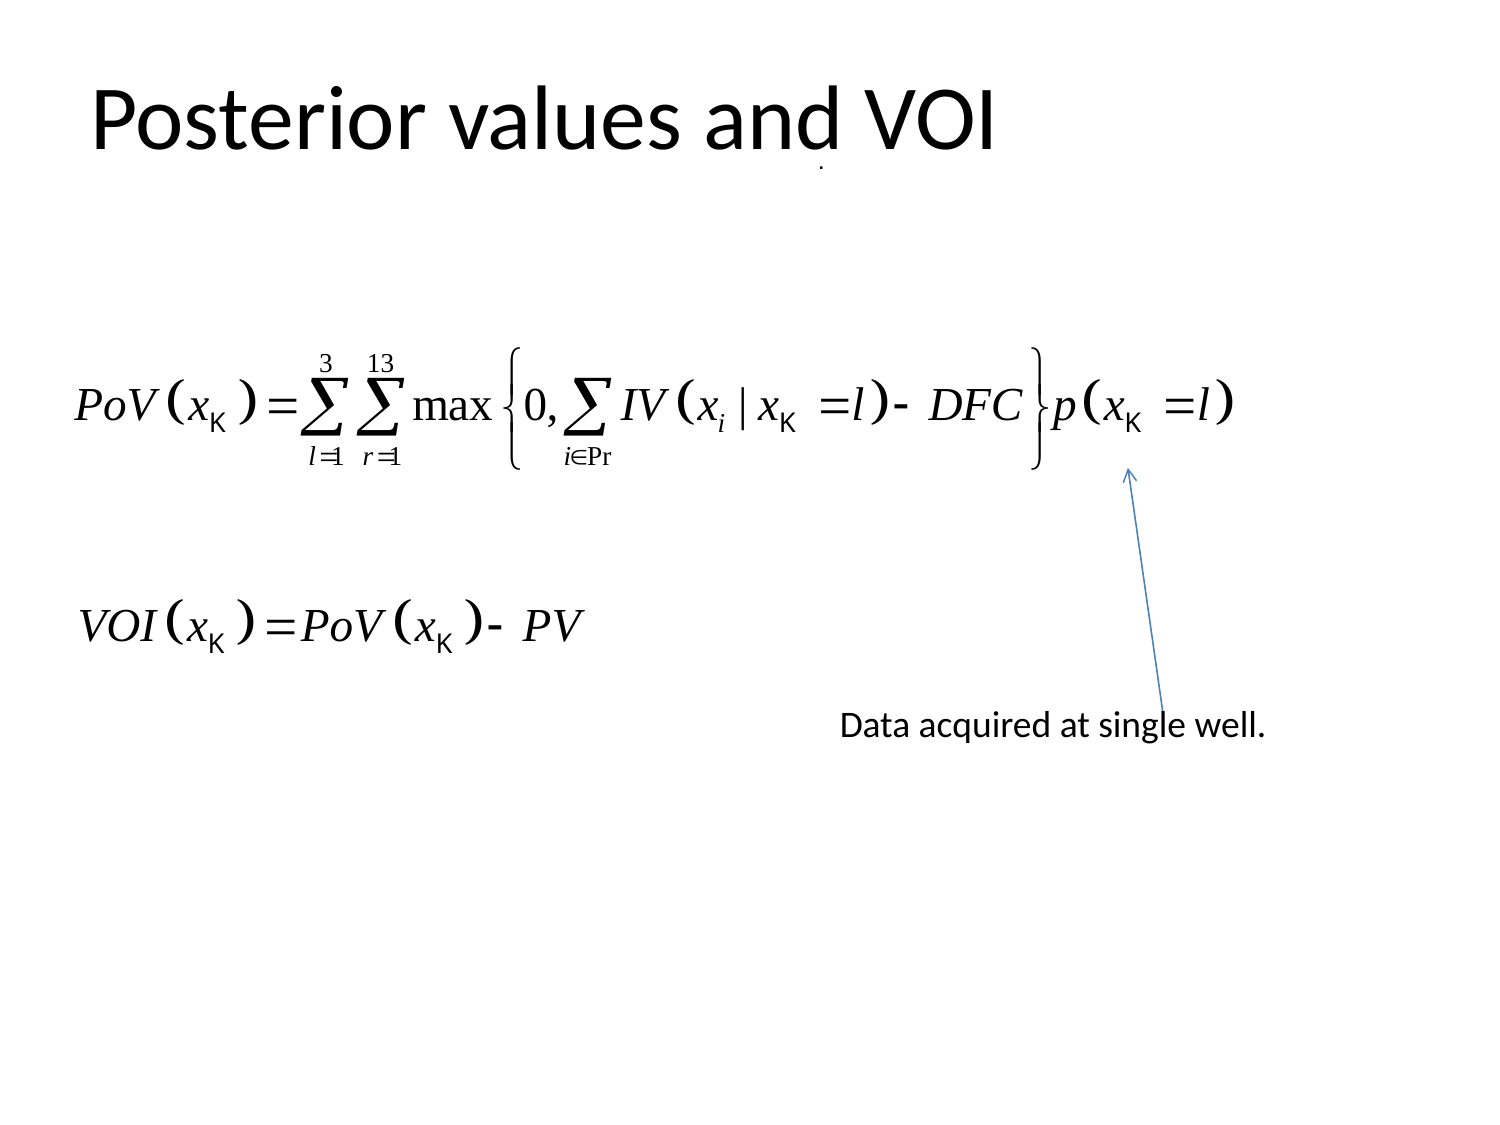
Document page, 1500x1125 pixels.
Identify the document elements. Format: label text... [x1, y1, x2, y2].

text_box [74, 589, 595, 669]
text_box Data acquired at single well. [825, 692, 1388, 753]
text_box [65, 337, 1239, 480]
title Posterior values and VOI [75, 19, 1483, 207]
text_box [1127, 467, 1164, 717]
